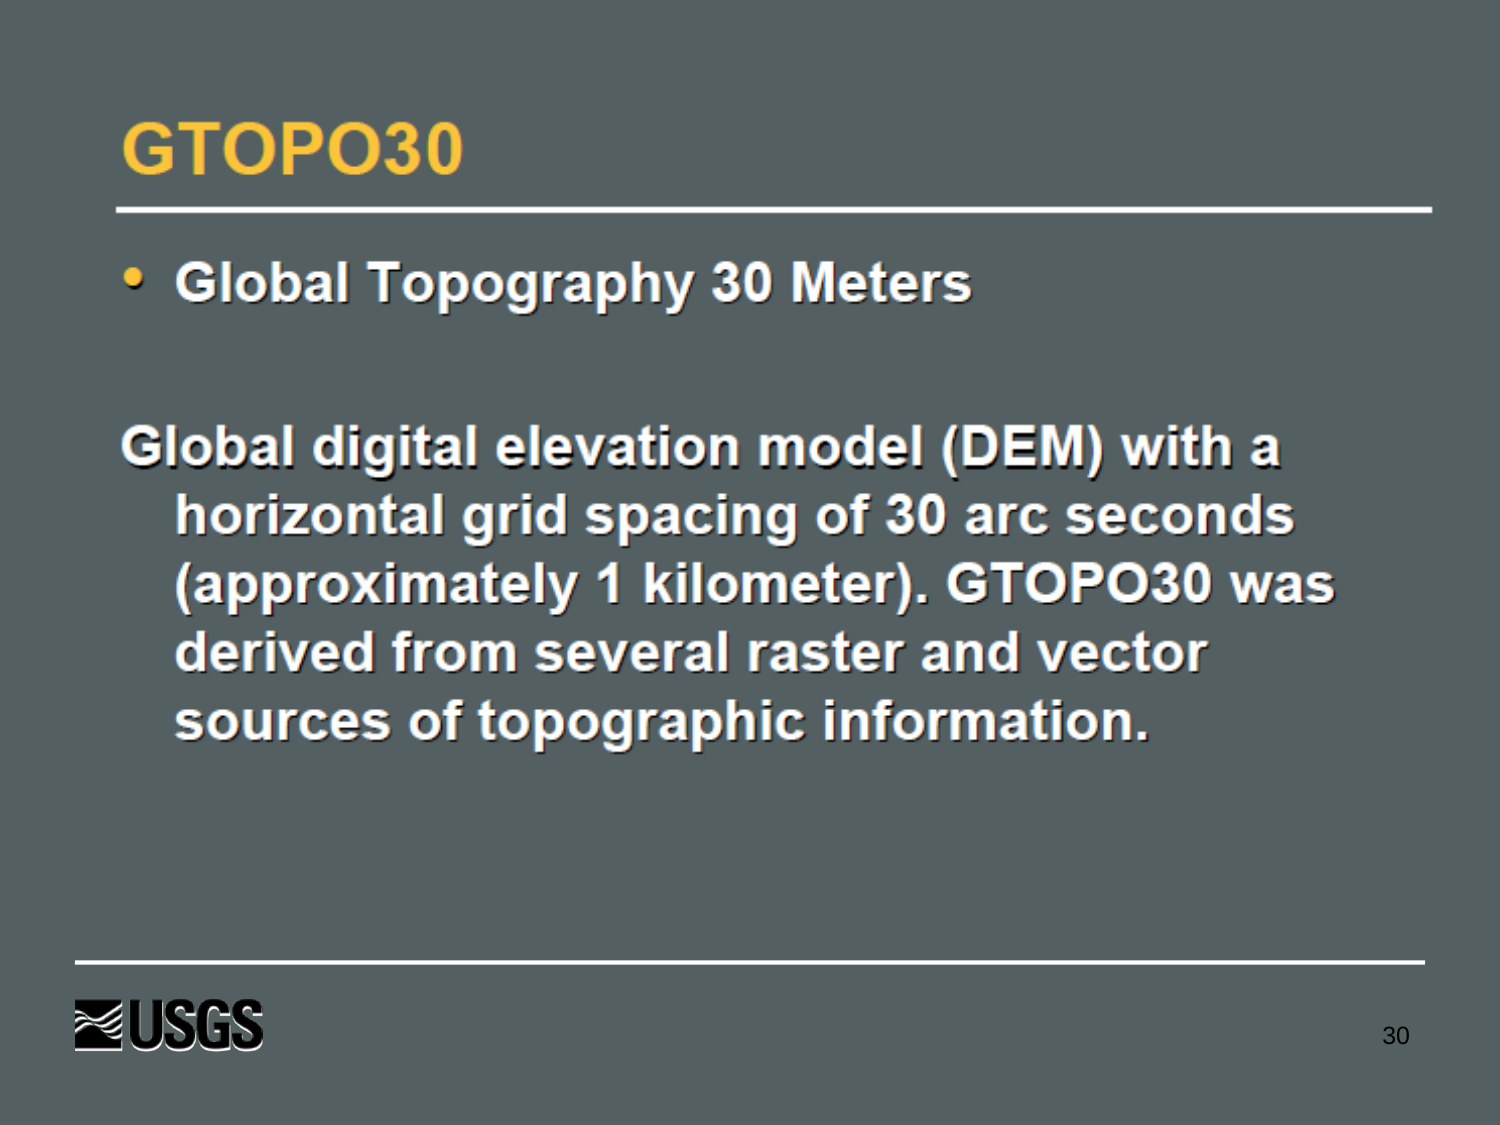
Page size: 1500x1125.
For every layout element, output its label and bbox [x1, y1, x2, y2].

picture [49, 62, 1476, 813]
